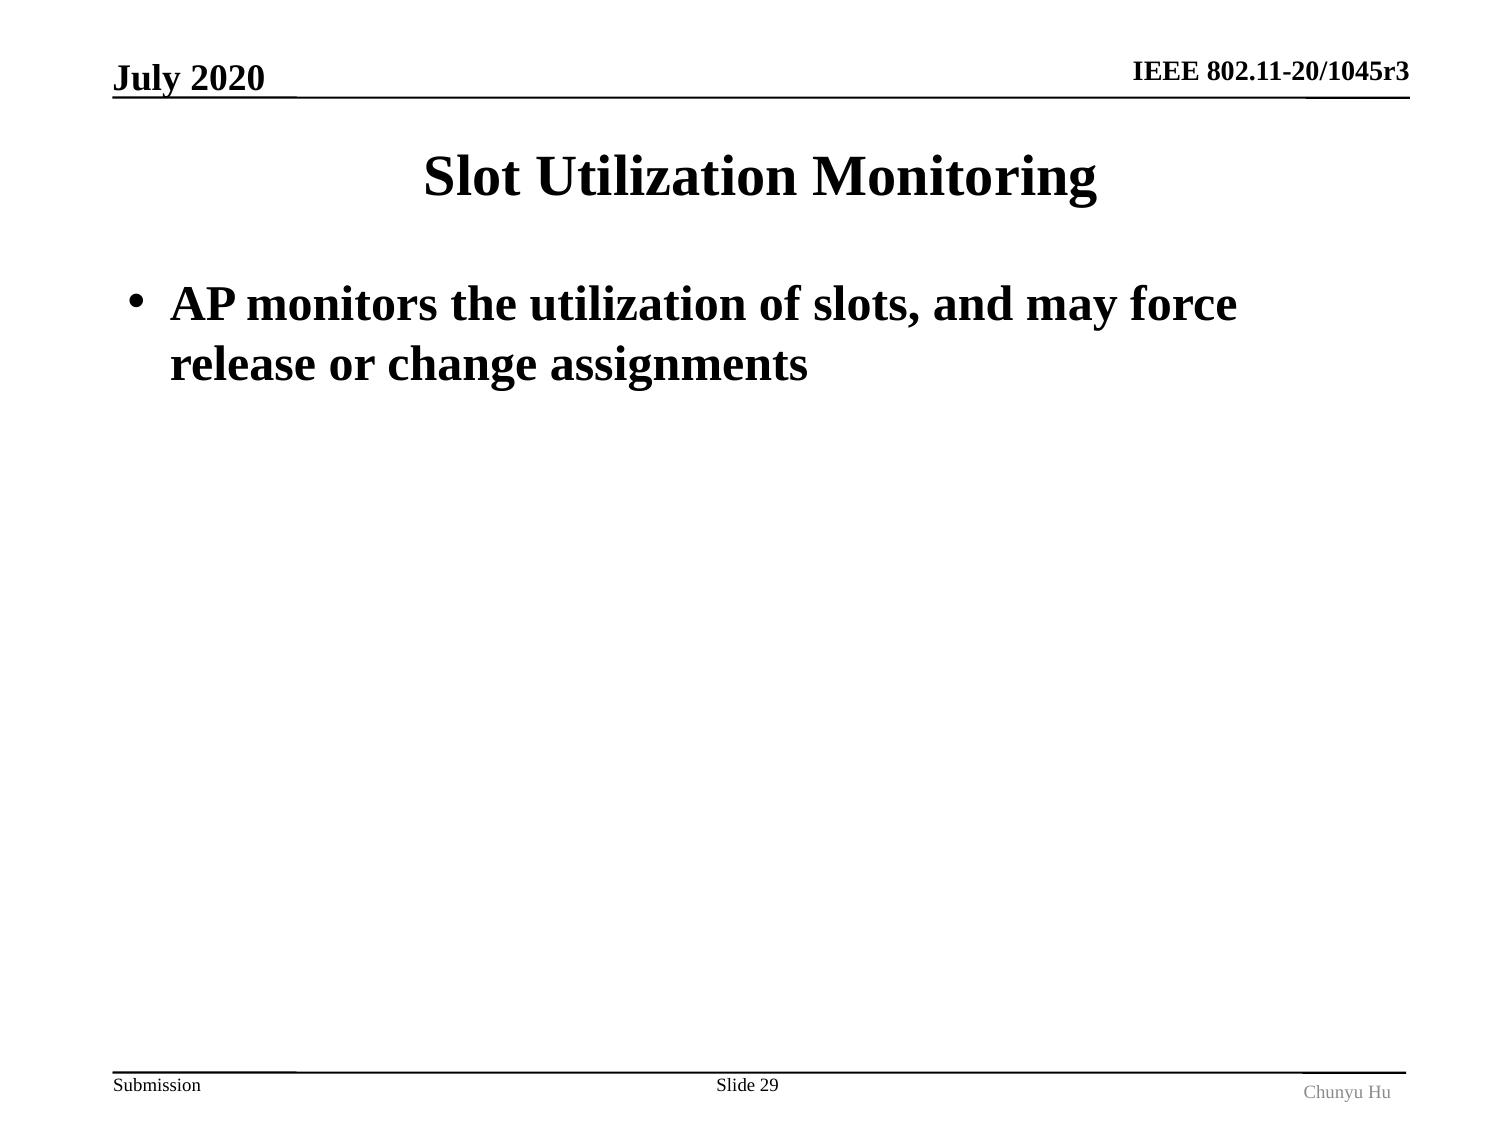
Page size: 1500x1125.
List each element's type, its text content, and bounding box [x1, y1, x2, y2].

title Slot Utilization Monitoring [112, 97, 1411, 248]
footer Chunyu Hu [877, 1072, 1407, 1110]
list AP monitors the utilization of slots, and may force release or change assignments [112, 262, 1411, 1073]
slide_number Slide 29 [702, 1072, 793, 1111]
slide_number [112, 52, 563, 90]
